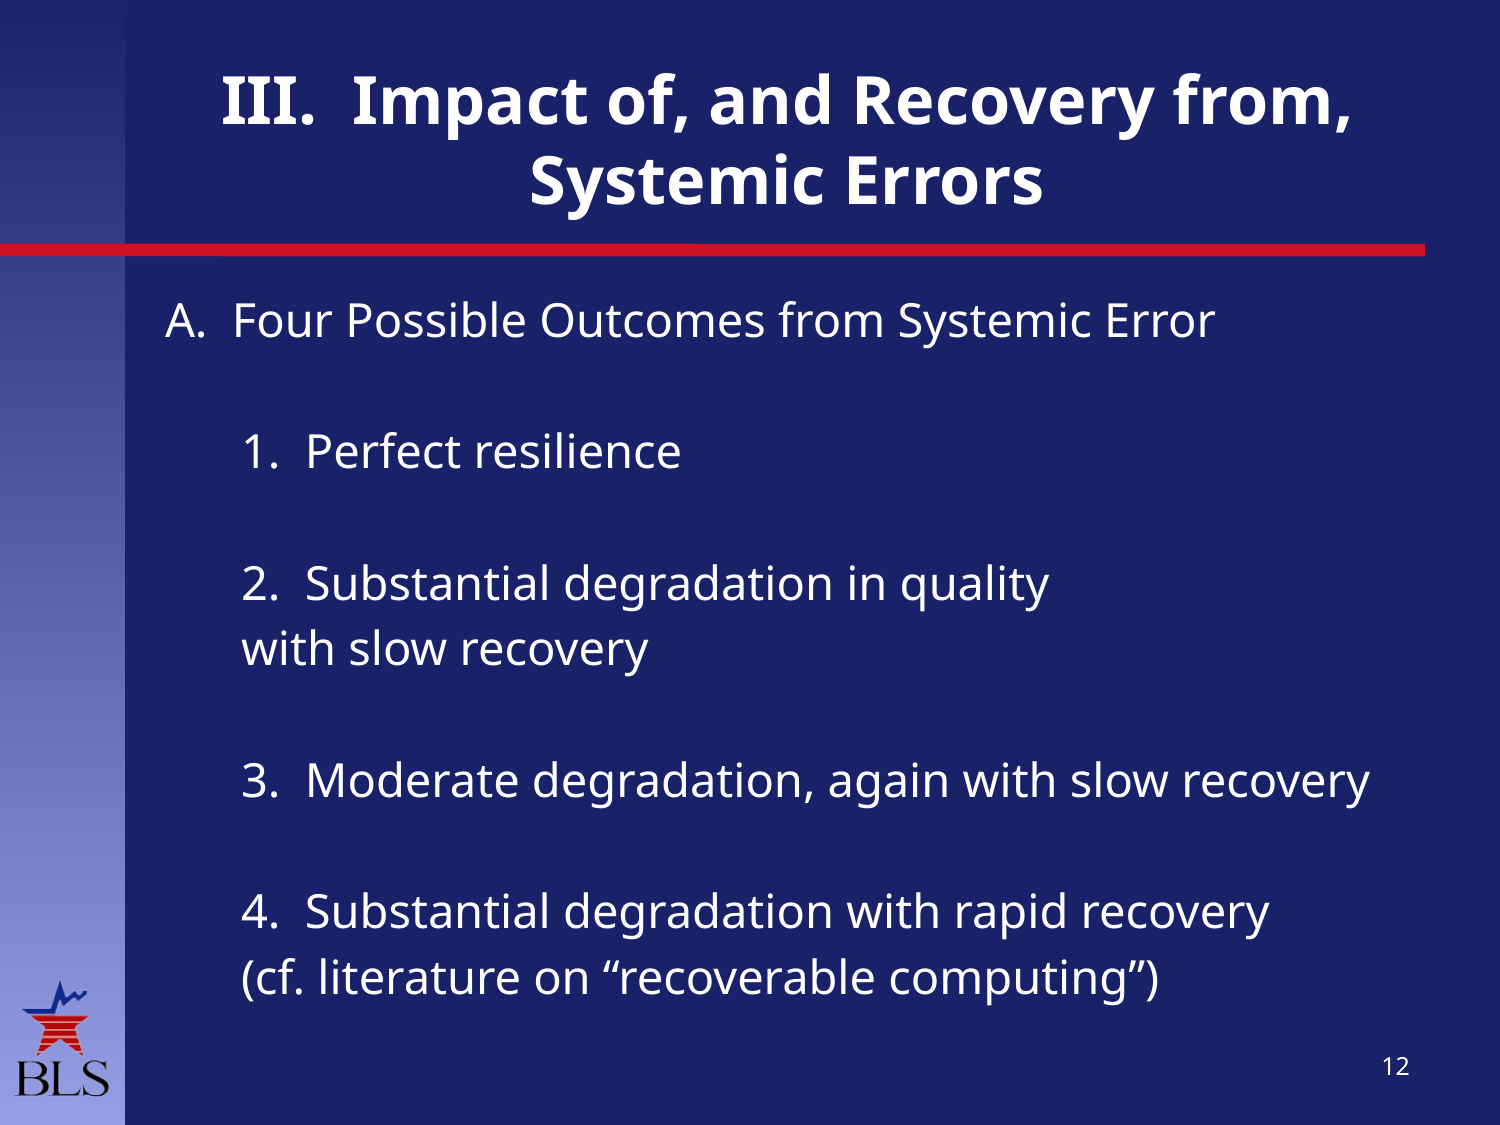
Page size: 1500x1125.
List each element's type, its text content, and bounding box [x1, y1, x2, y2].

title III. Impact of, and Recovery from, Systemic Errors [149, 44, 1426, 226]
picture [0, 974, 125, 1125]
slide_number 12 [1312, 1037, 1425, 1098]
list A. Four Possible Outcomes from Systemic Error 1. Perfect resilience 2. Substantial degradation in quality with slow recovery 3. Moderate degradation, again with slow recovery 4. Substantial degradation with rapid recovery (cf. literature on “recoverable computing”) [149, 282, 1388, 1026]
